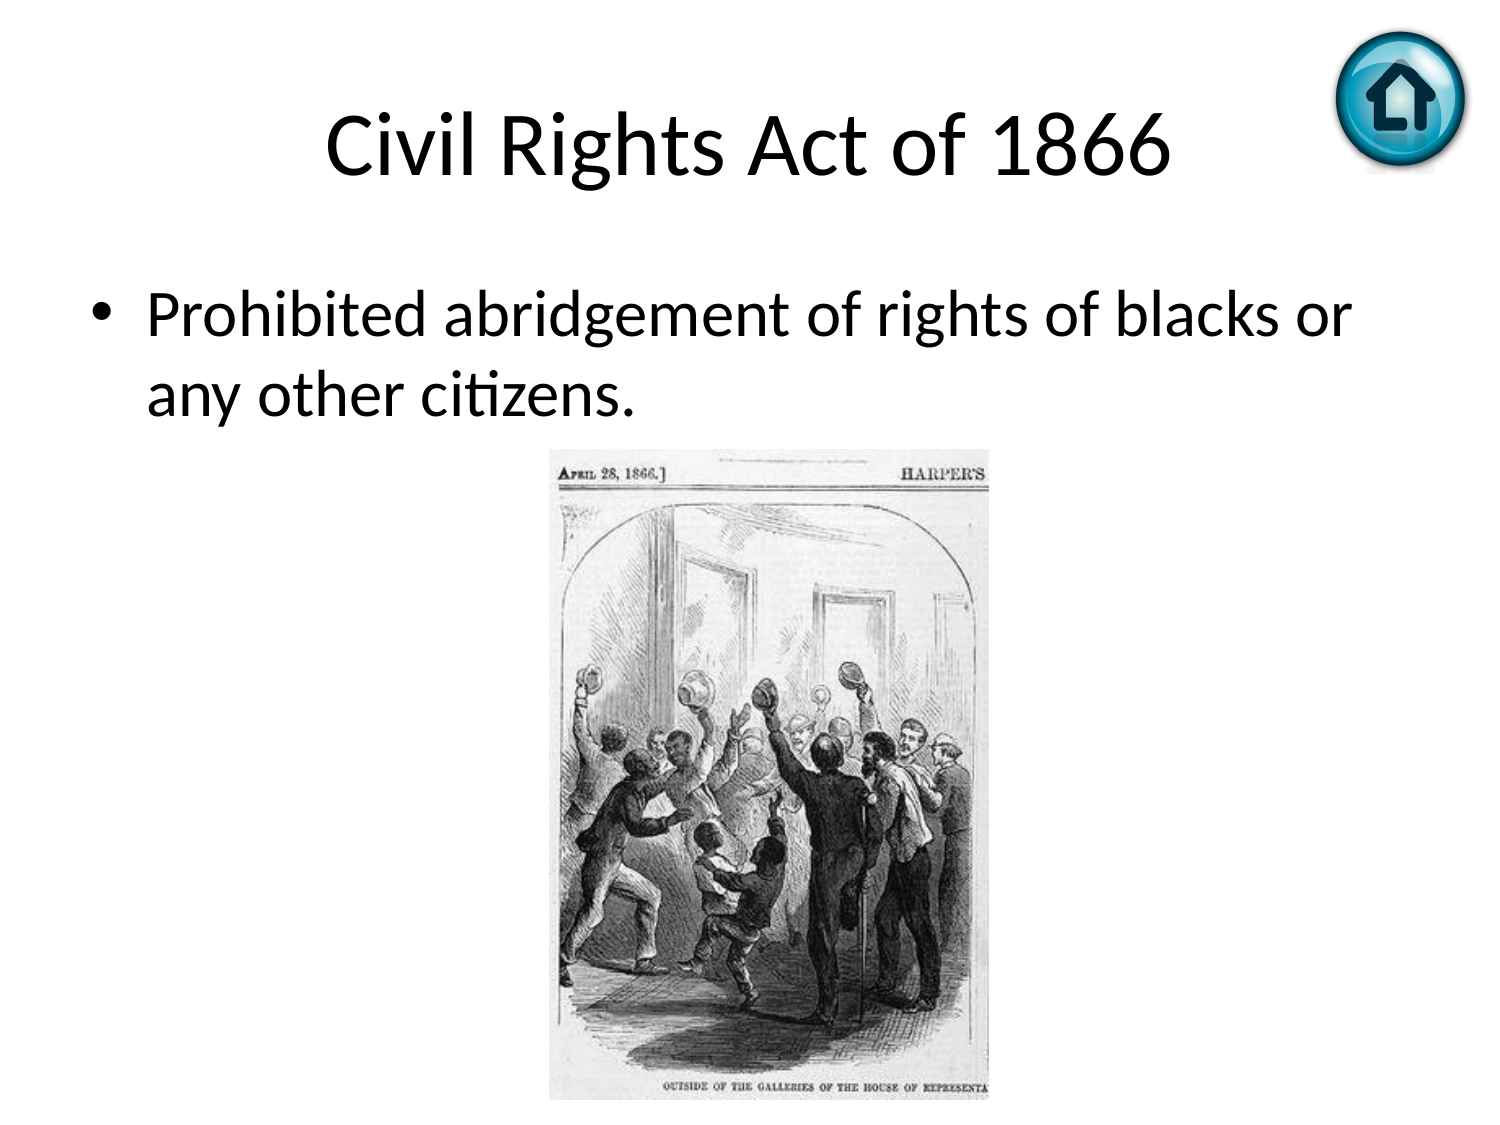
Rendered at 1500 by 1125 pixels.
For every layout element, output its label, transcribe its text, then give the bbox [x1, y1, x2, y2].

picture [1324, 24, 1476, 175]
list Prohibited abridgement of rights of blacks or any other citizens. [75, 262, 1425, 1005]
title Civil Rights Act of 1866 [75, 45, 1425, 233]
picture [549, 449, 989, 1101]
